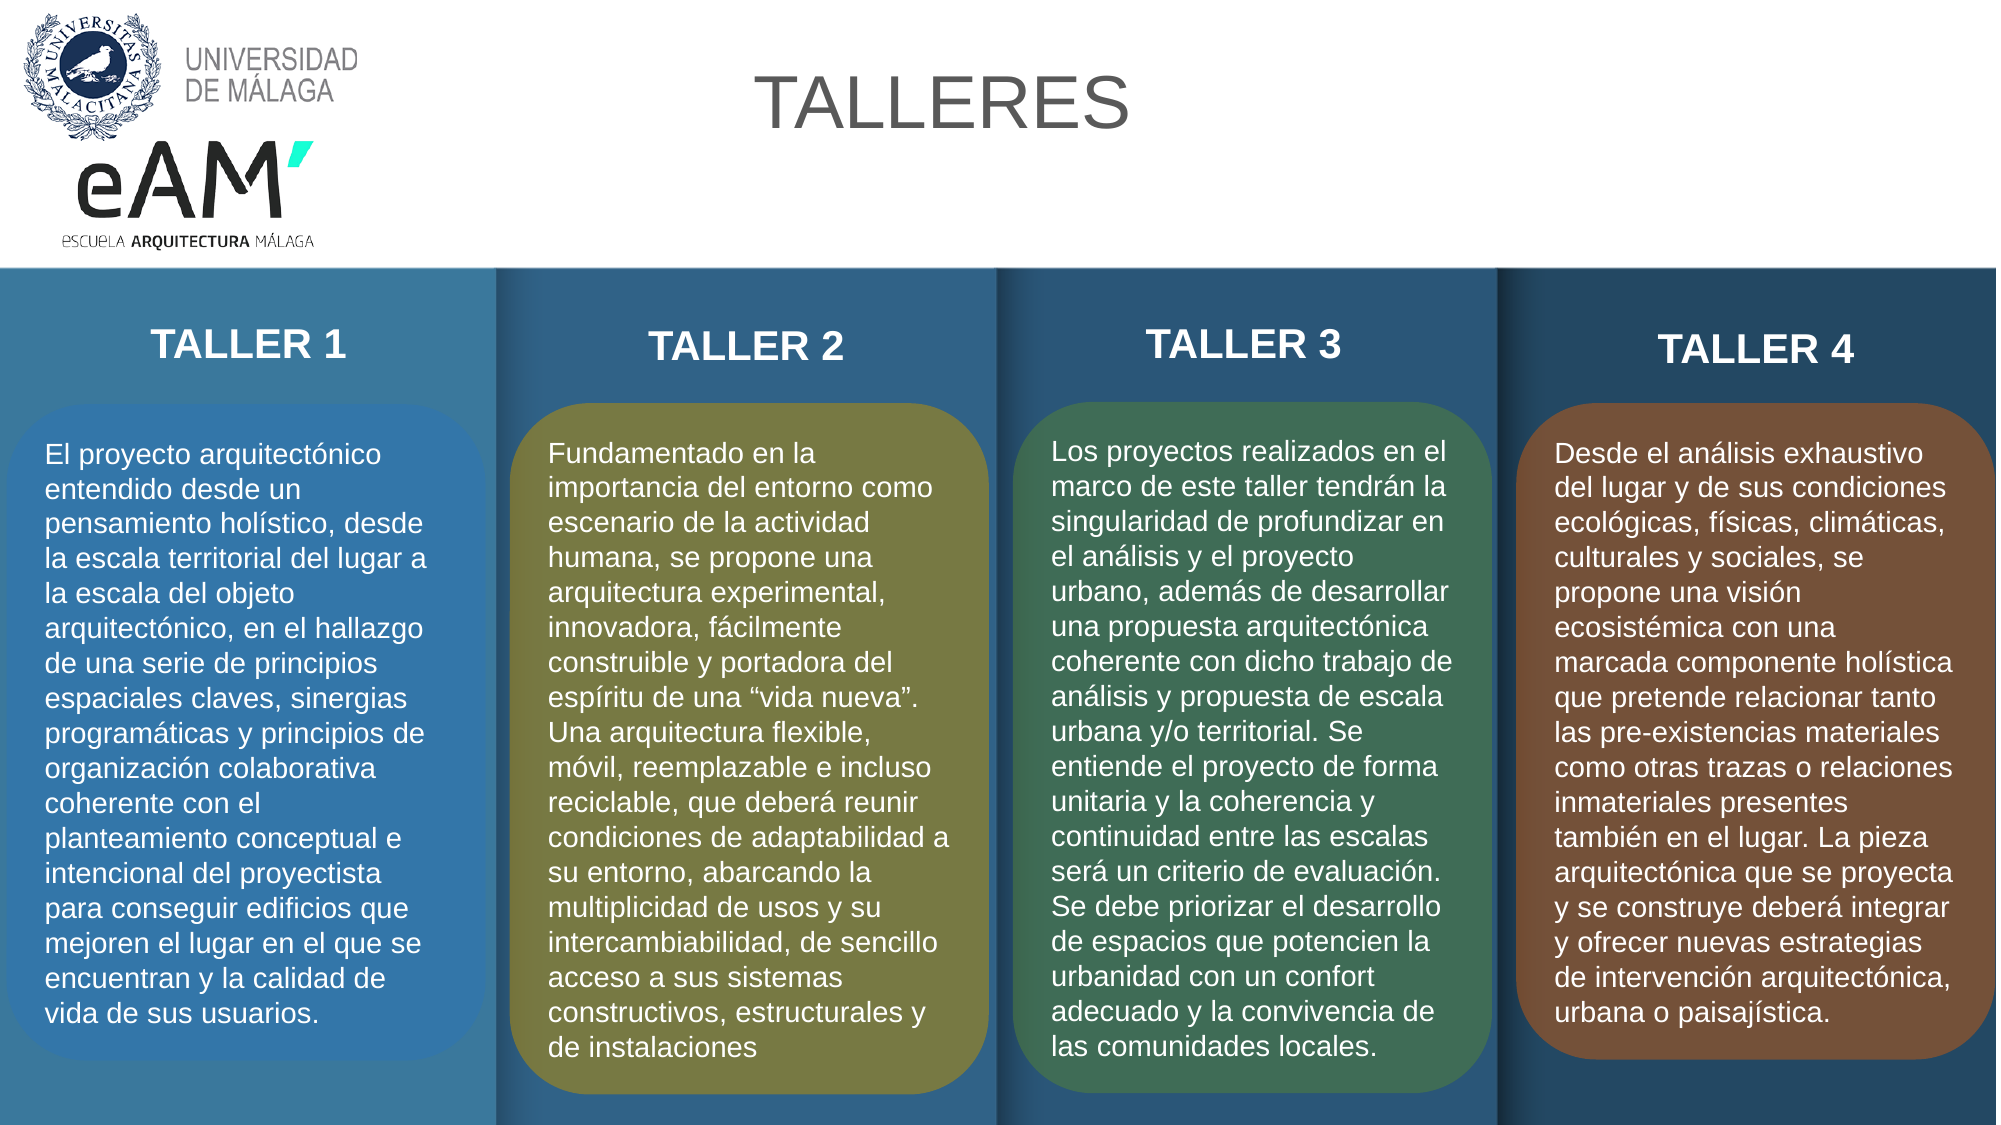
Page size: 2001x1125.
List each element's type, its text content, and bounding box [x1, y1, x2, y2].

text_box TALLER 4 [1996, 313, 2000, 379]
picture [0, 0, 1996, 1125]
